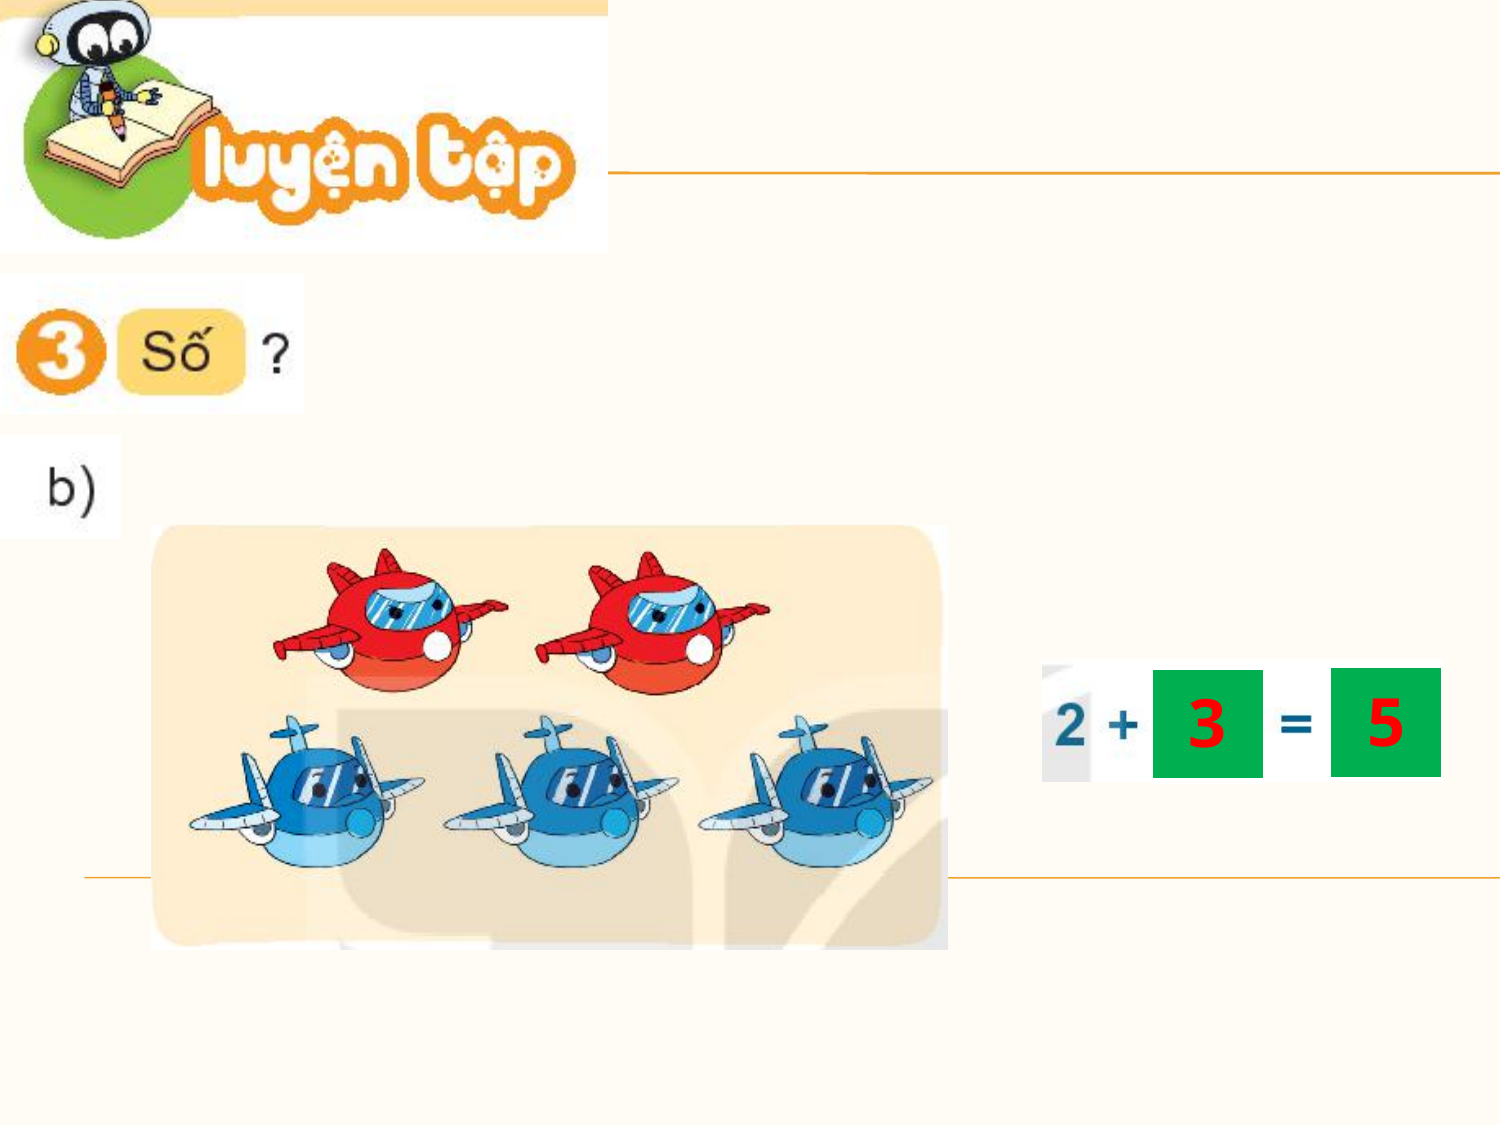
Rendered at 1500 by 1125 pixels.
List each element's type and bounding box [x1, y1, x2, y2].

picture [0, 434, 121, 540]
picture [1041, 658, 1443, 782]
picture [0, 0, 609, 254]
picture [0, 273, 305, 415]
picture [151, 525, 948, 951]
